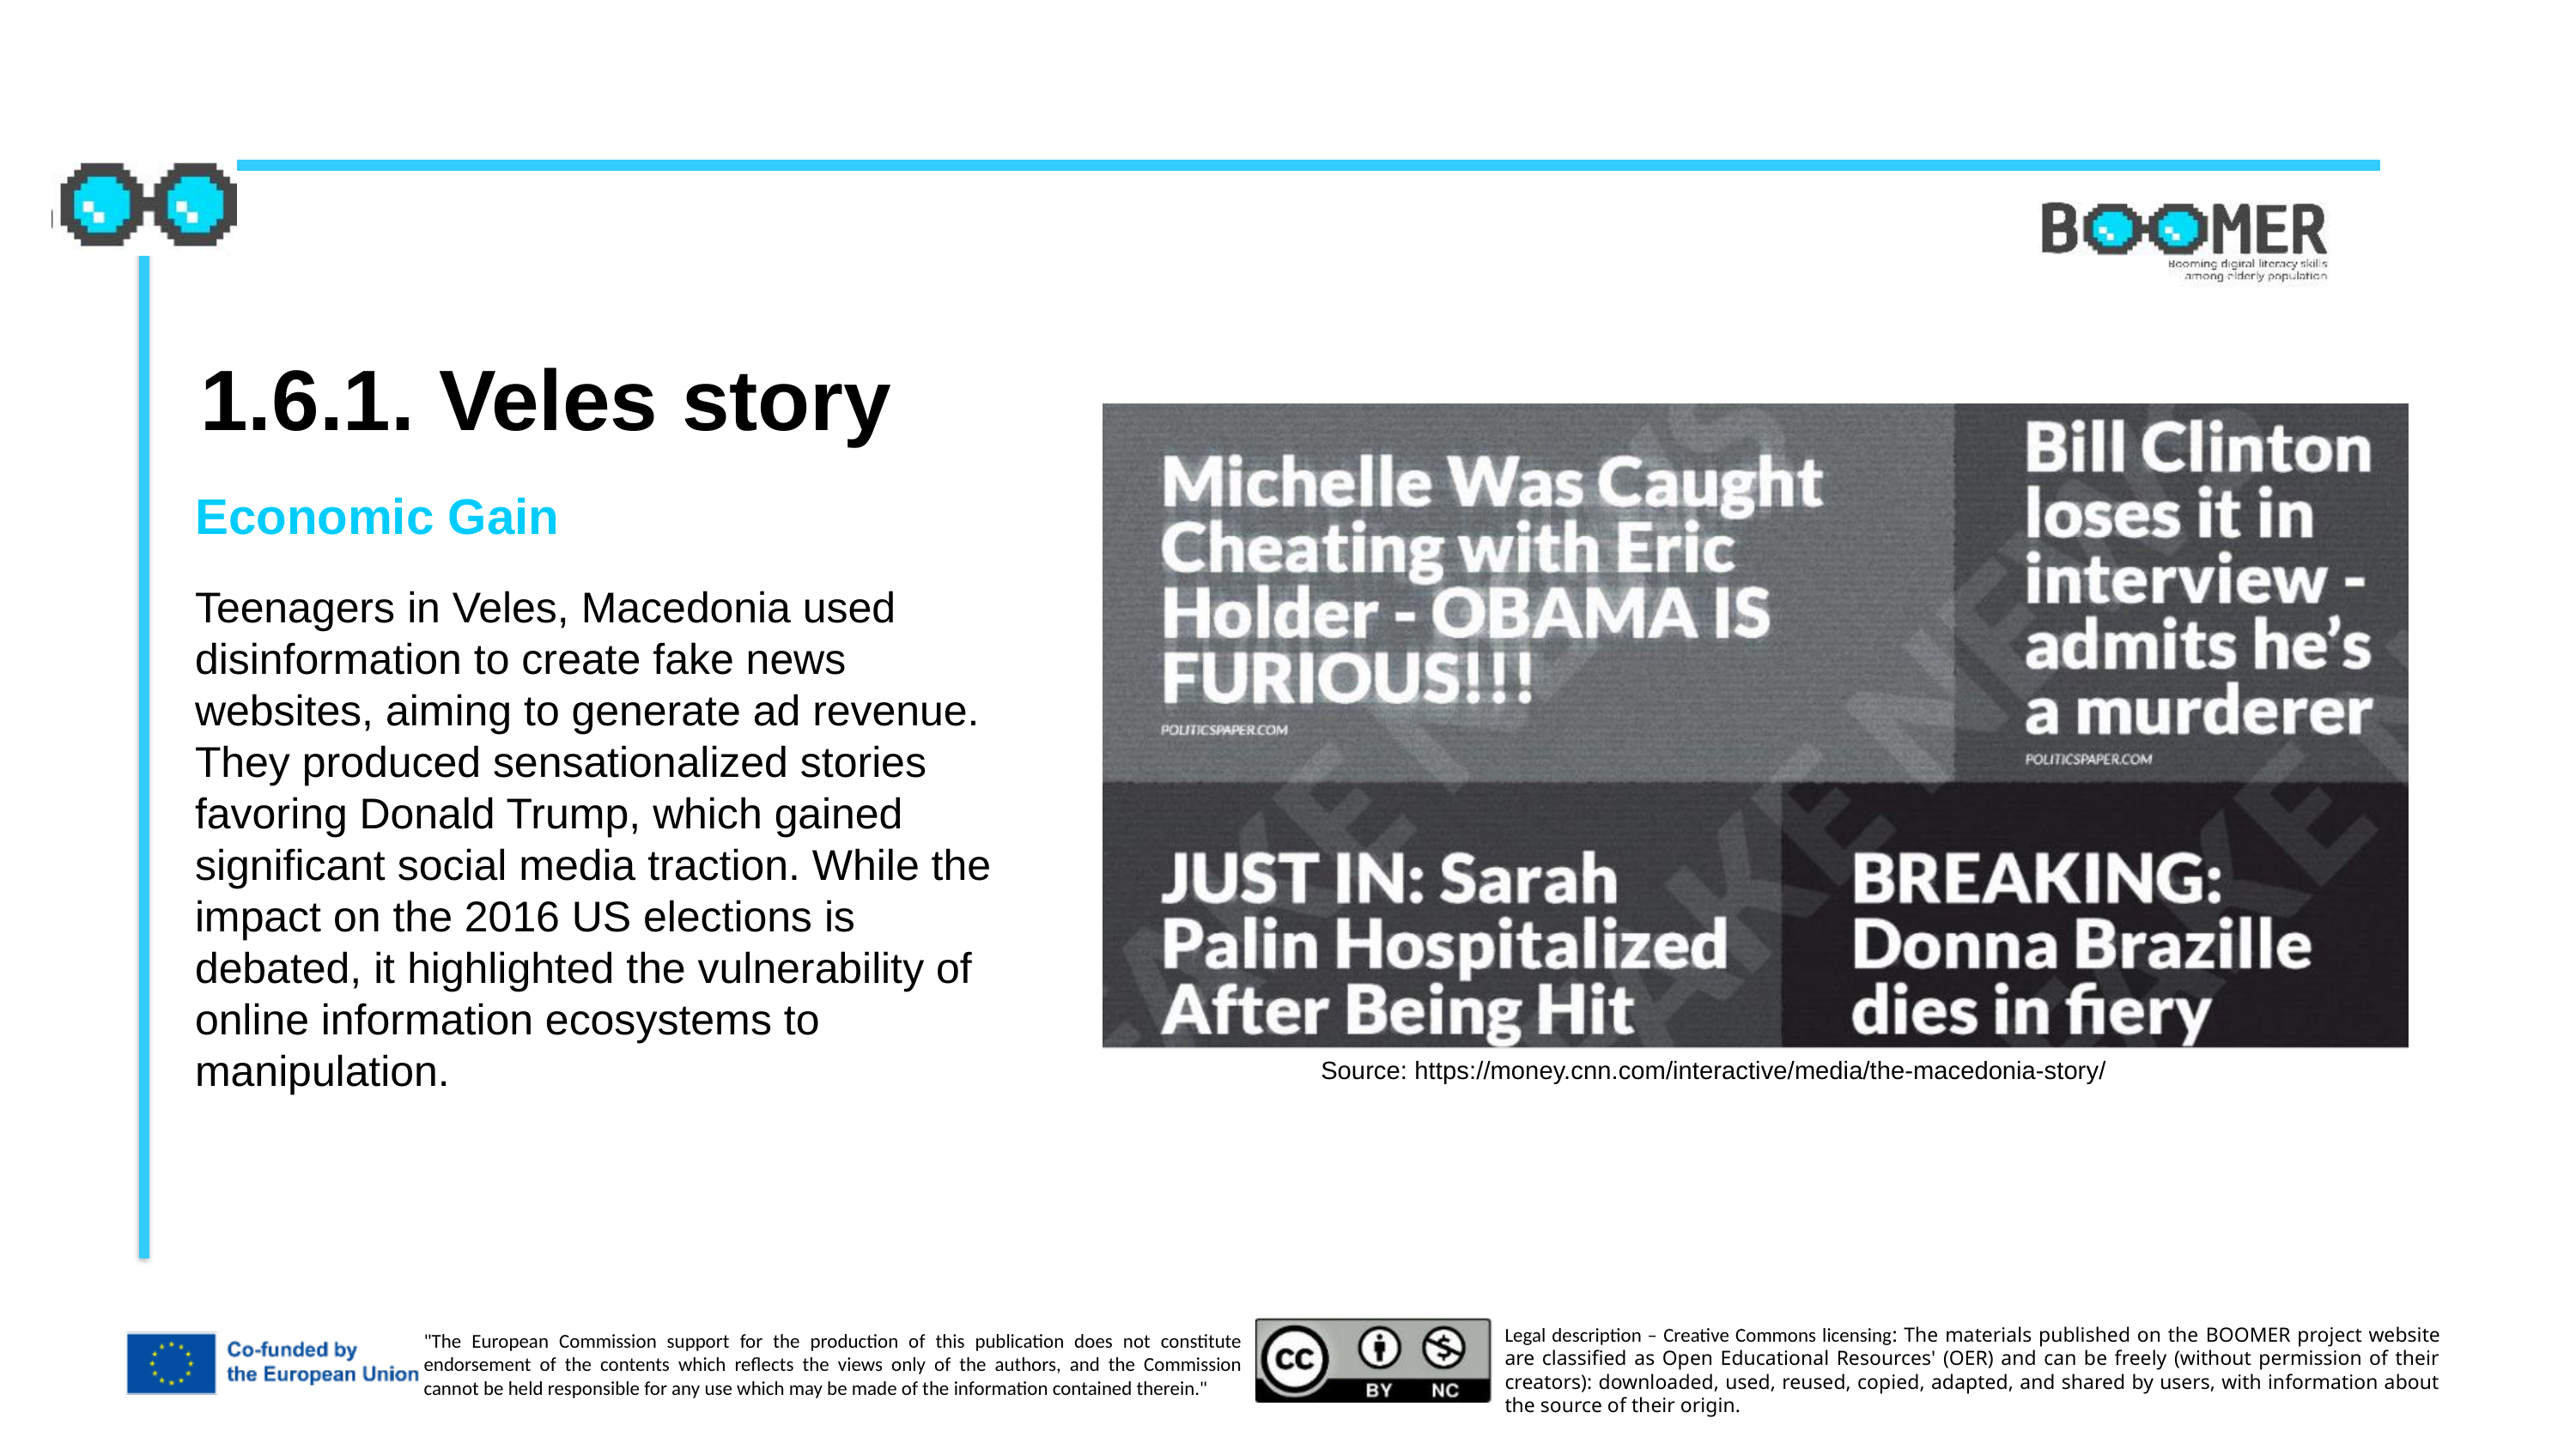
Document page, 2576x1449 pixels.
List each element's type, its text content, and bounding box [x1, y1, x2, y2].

text_box Teenagers in Veles, Macedonia used disinformation to create fake news websites, aiming to generate ad revenue. They produced sensationalized stories favoring Donald Trump, which gained significant social media traction. While the impact on the 2016 US elections is debated, it highlighted the vulnerability of online information ecosystems to manipulation. [182, 573, 1048, 1101]
text_box Economic Gain [182, 477, 755, 551]
picture [124, 1331, 441, 1397]
picture [2038, 191, 2334, 288]
picture [52, 142, 237, 256]
text_box Source: https://money.cnn.com/interactive/media/the-macedonia-story/ [1308, 1055, 2409, 1092]
picture [1103, 403, 2409, 1049]
picture [1255, 1318, 1492, 1403]
text_box 1.6.1. Veles story [187, 337, 1563, 454]
